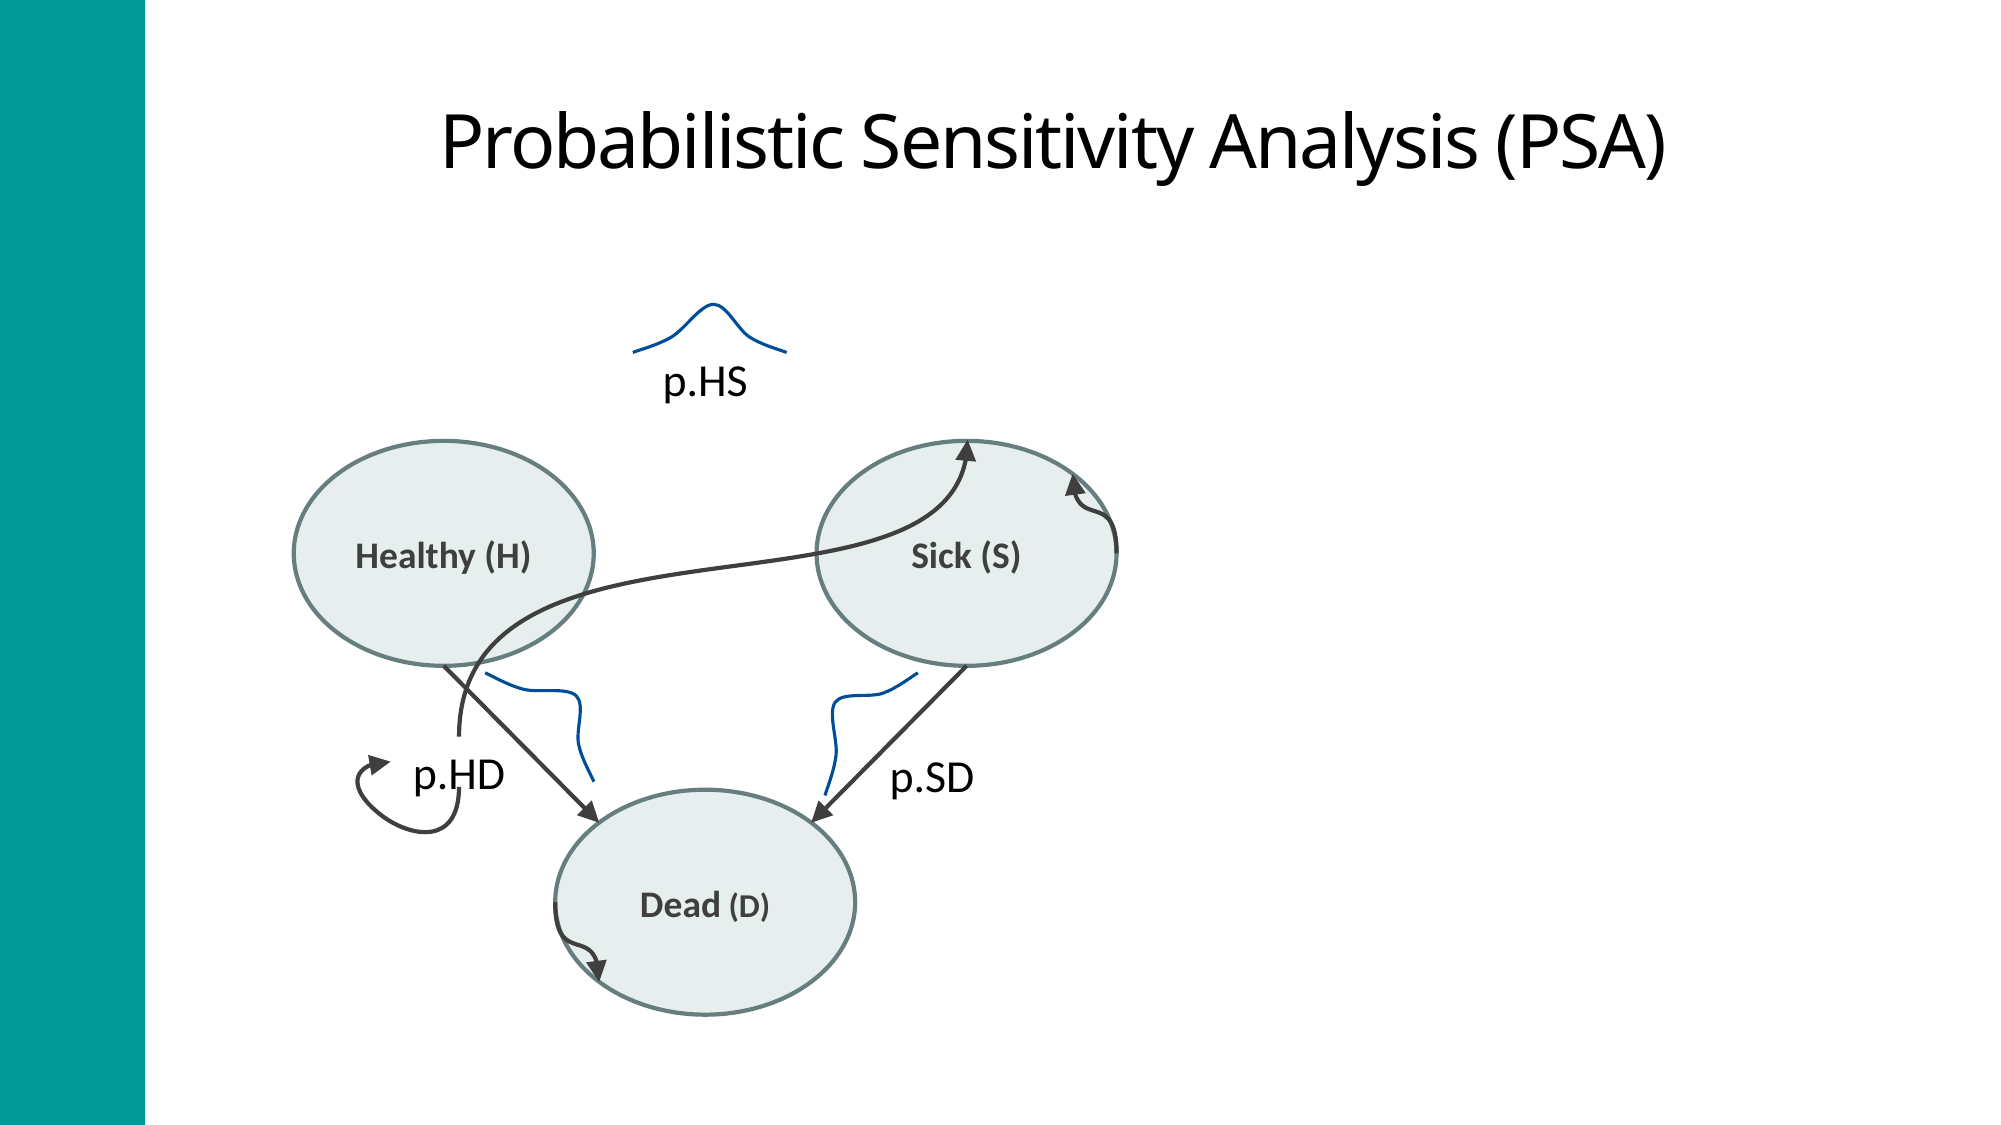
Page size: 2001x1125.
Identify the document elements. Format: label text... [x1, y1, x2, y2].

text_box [293, 342, 1118, 1016]
text_box [673, 304, 749, 336]
title Probabilistic Sensitivity Analysis (PSA) [355, 45, 1750, 233]
